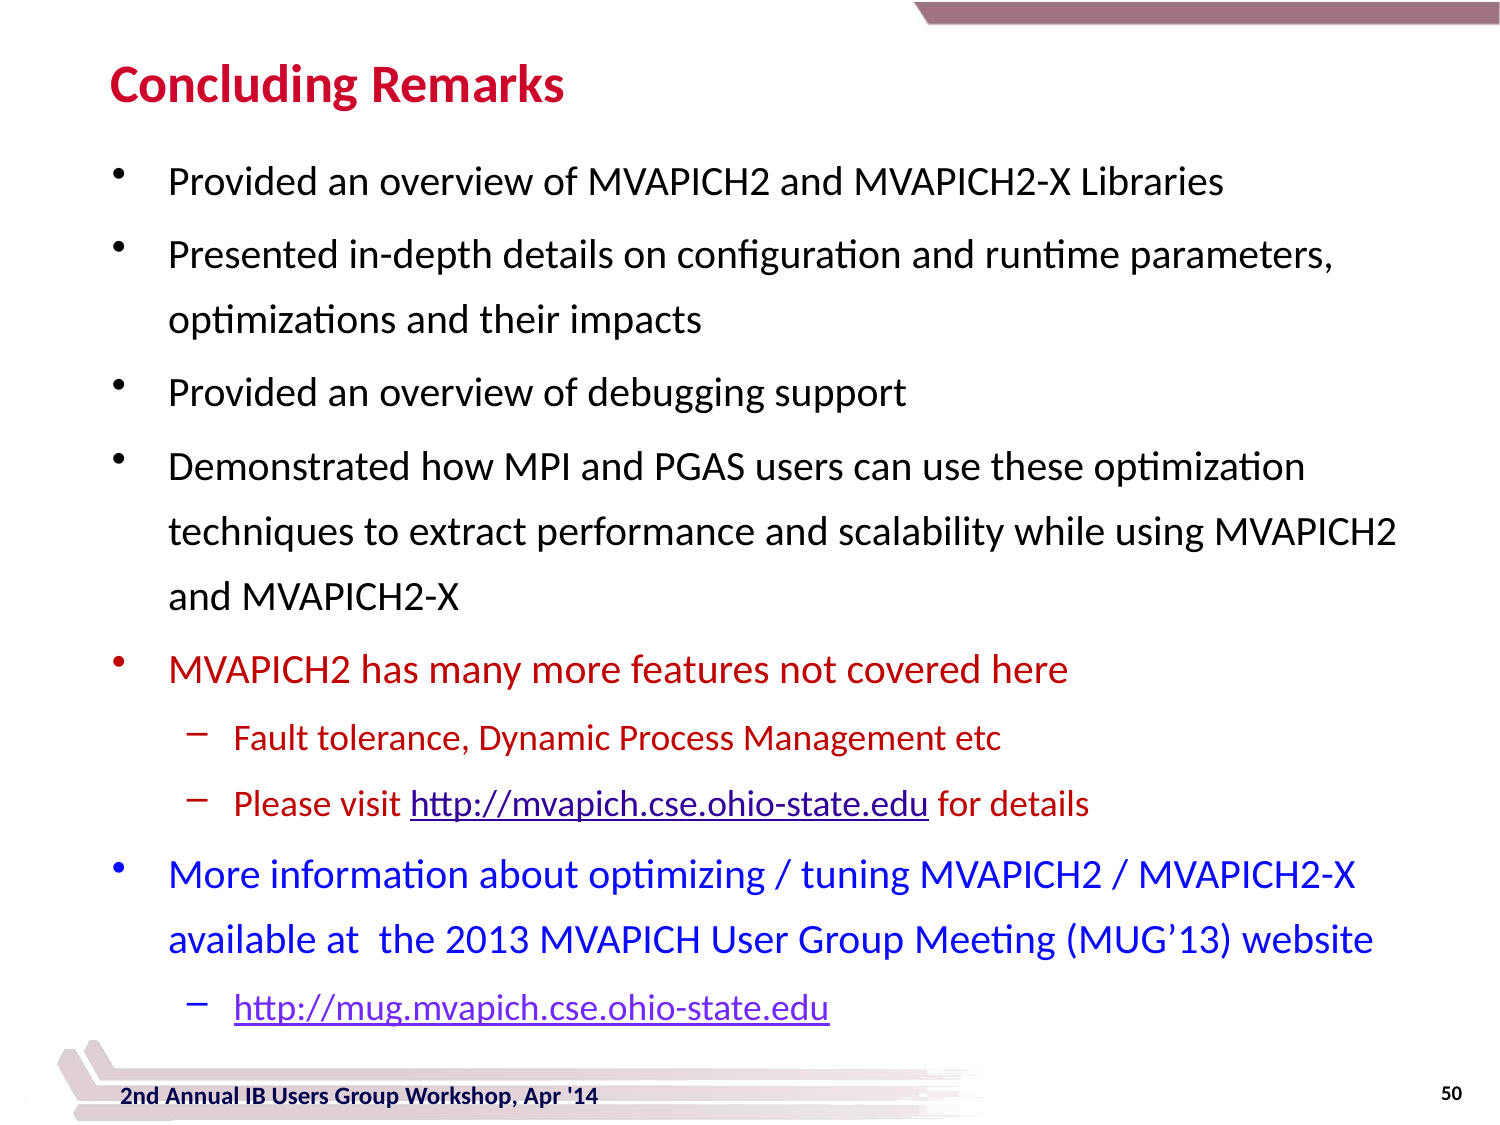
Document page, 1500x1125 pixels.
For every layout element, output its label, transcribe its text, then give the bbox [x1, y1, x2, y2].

list Provided an overview of MVAPICH2 and MVAPICH2-X Libraries Presented in-depth details on configuration and runtime parameters, optimizations and their impacts Provided an overview of debugging support Demonstrated how MPI and PGAS users can use these optimization techniques to extract performance and scalability while using MVAPICH2 and MVAPICH2-X MVAPICH2 has many more features not covered here Fault tolerance, Dynamic Process Management etc Please visit http://mvapich.cse.ohio-state.edu for details More information about optimizing / tuning MVAPICH2 / MVAPICH2-X available at the 2013 MVAPICH User Group Meeting (MUG’13) website http://mug.mvapich.cse.ohio-state.edu [96, 130, 1439, 1059]
slide_number 50 [1378, 1076, 1478, 1113]
picture [0, 1, 1500, 28]
picture [0, 1033, 1500, 1123]
footer 2nd Annual IB Users Group Workshop, Apr '14 [104, 1079, 706, 1111]
title Concluding Remarks [95, 41, 1424, 114]
